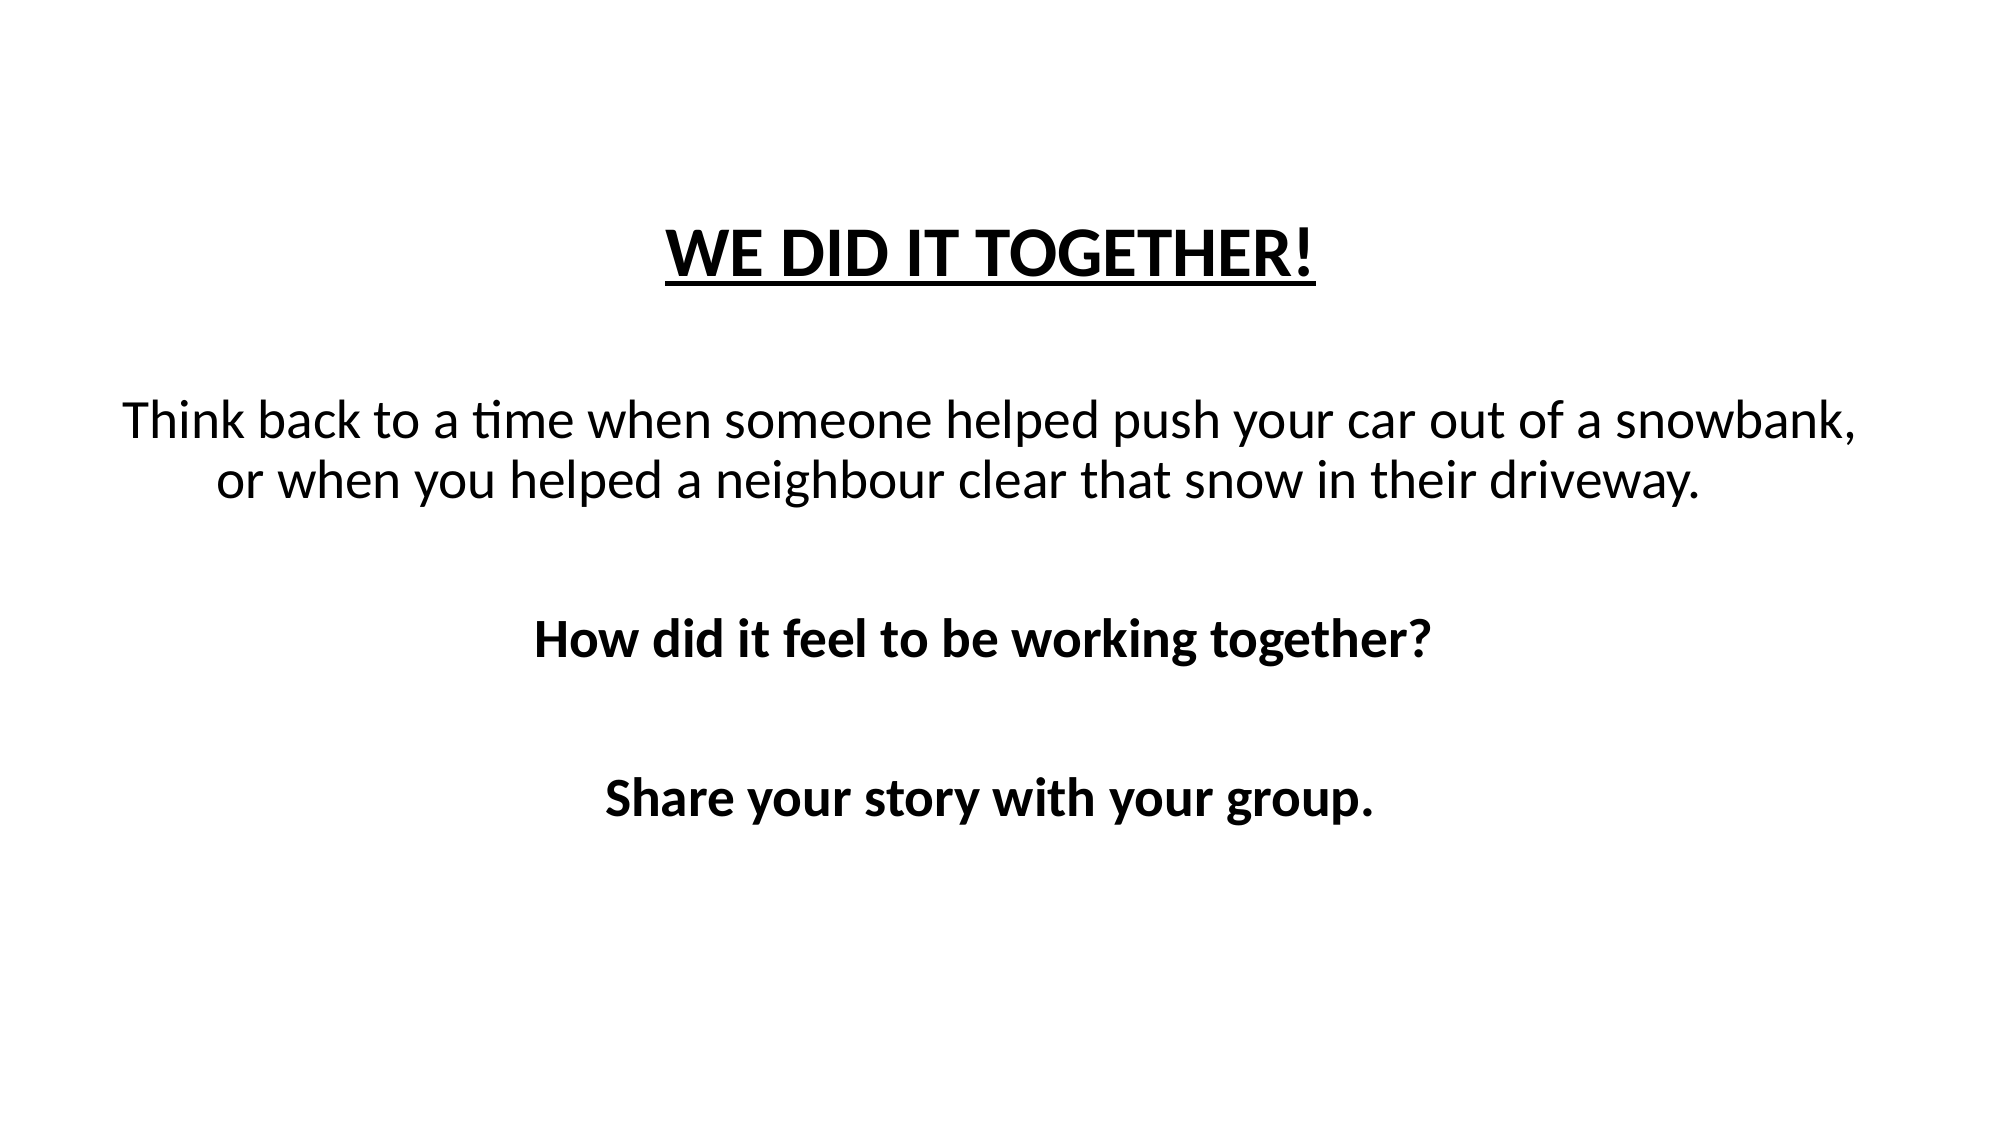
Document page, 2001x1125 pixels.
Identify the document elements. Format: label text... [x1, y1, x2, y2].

list WE DID IT TOGETHER! Think back to a time when someone helped push your car out of a snowbank, or when you helped a neighbour clear that snow in their driveway. How did it feel to be working together? Share your story with your group. [106, 207, 1875, 1012]
